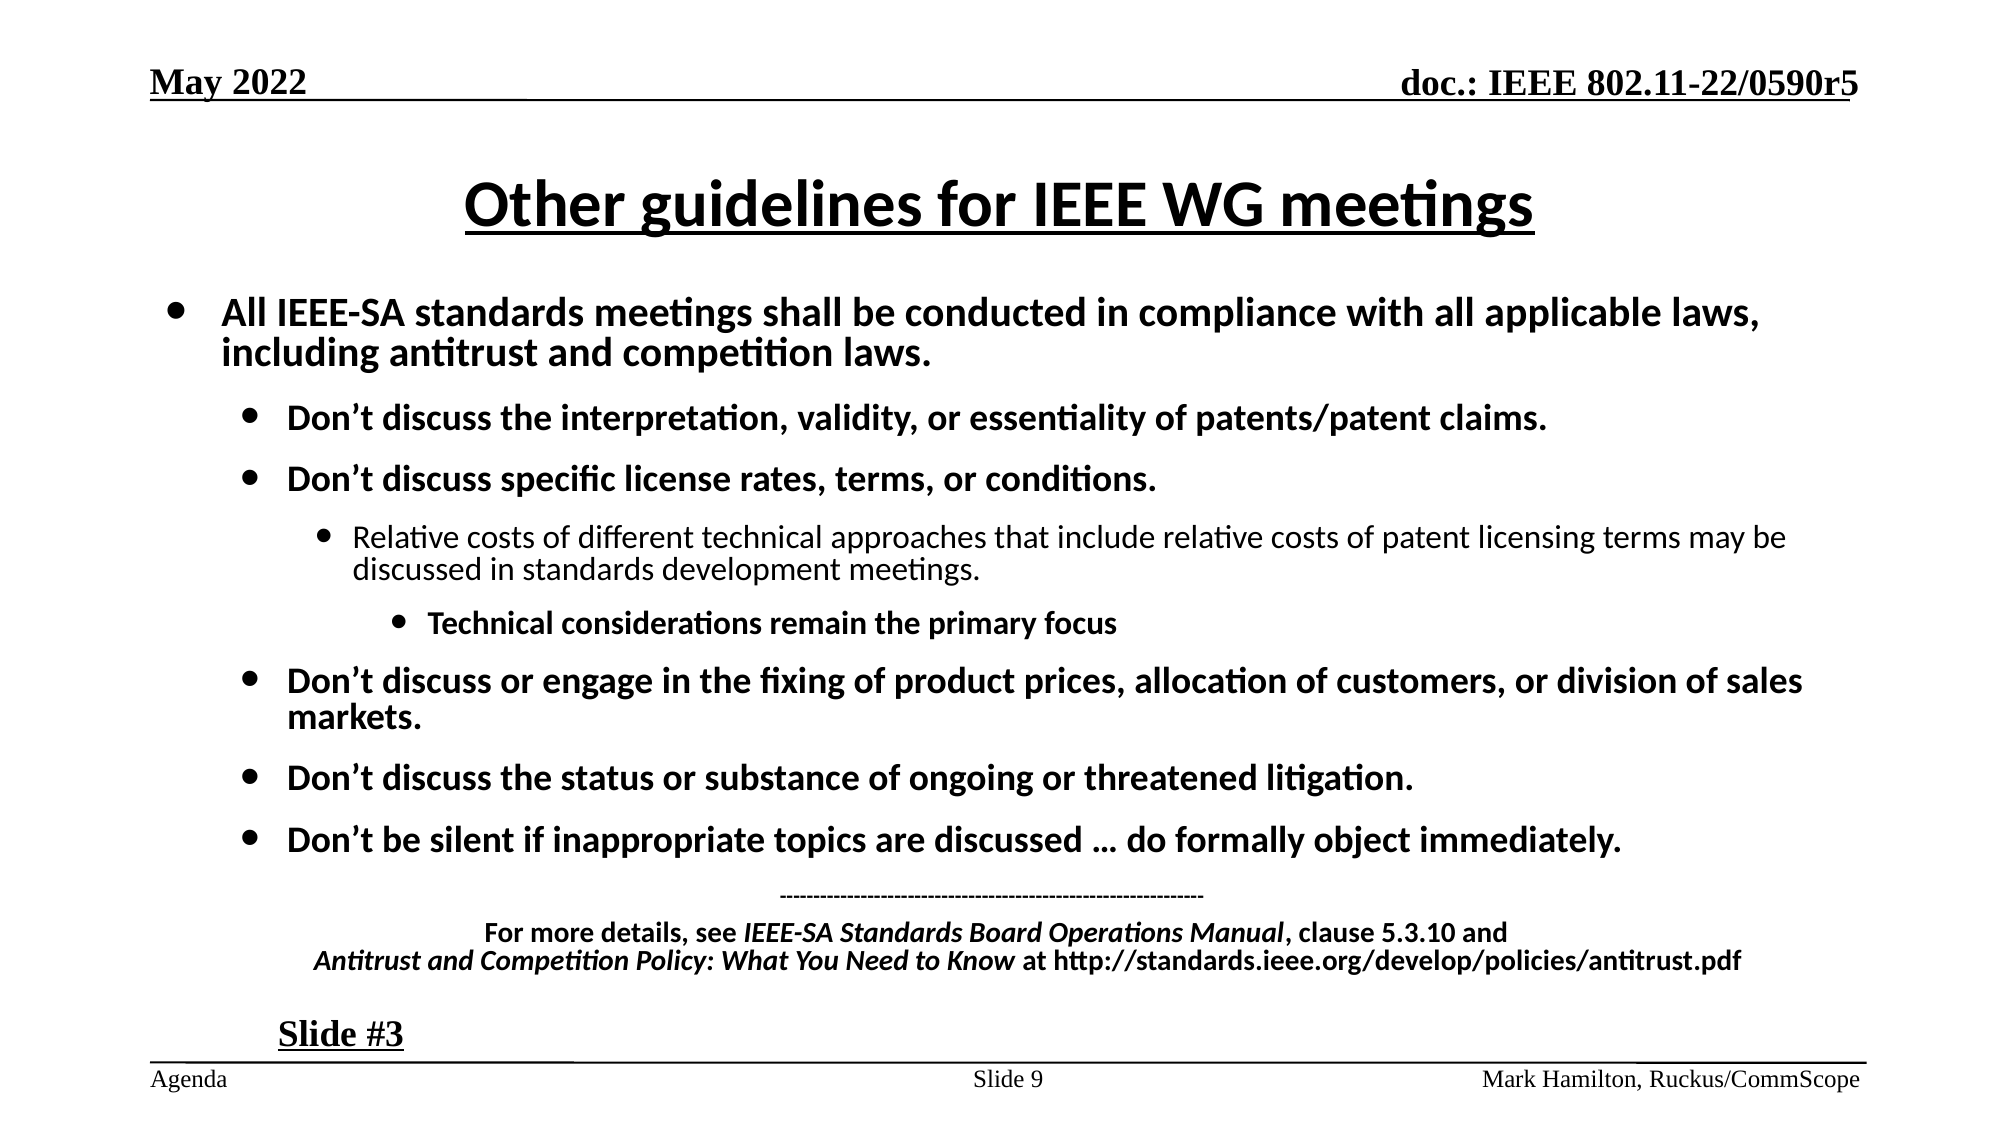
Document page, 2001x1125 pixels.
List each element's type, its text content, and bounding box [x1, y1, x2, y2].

slide_number Slide 9 [950, 1061, 1067, 1123]
text_box Slide #3 [263, 1001, 420, 1062]
title Other guidelines for IEEE WG meetings [149, 112, 1850, 286]
list All IEEE-SA standards meetings shall be conducted in compliance with all applicable laws, including antitrust and competition laws. Don’t discuss the interpretation, validity, or essentiality of patents/patent claims. Don’t discuss specific license rates, terms, or conditions. Relative costs of different technical approaches that include relative costs of patent licensing terms may be discussed in standards development meetings. Technical considerations remain the primary focus Don’t discuss or engage in the fixing of product prices, allocation of customers, or division of sales markets. Don’t discuss the status or substance of ongoing or threatened litigation. Don’t be silent if inappropriate topics are discussed … do formally object immediately. --------------------------------------------------------------- For more details, see IEEE-SA Standards Board Operations Manual, clause 5.3.10 and Antitrust and Competition Policy: What You Need to Know at http://standards.ieee.org/develop/policies/antitrust.pdf [149, 286, 1850, 1000]
